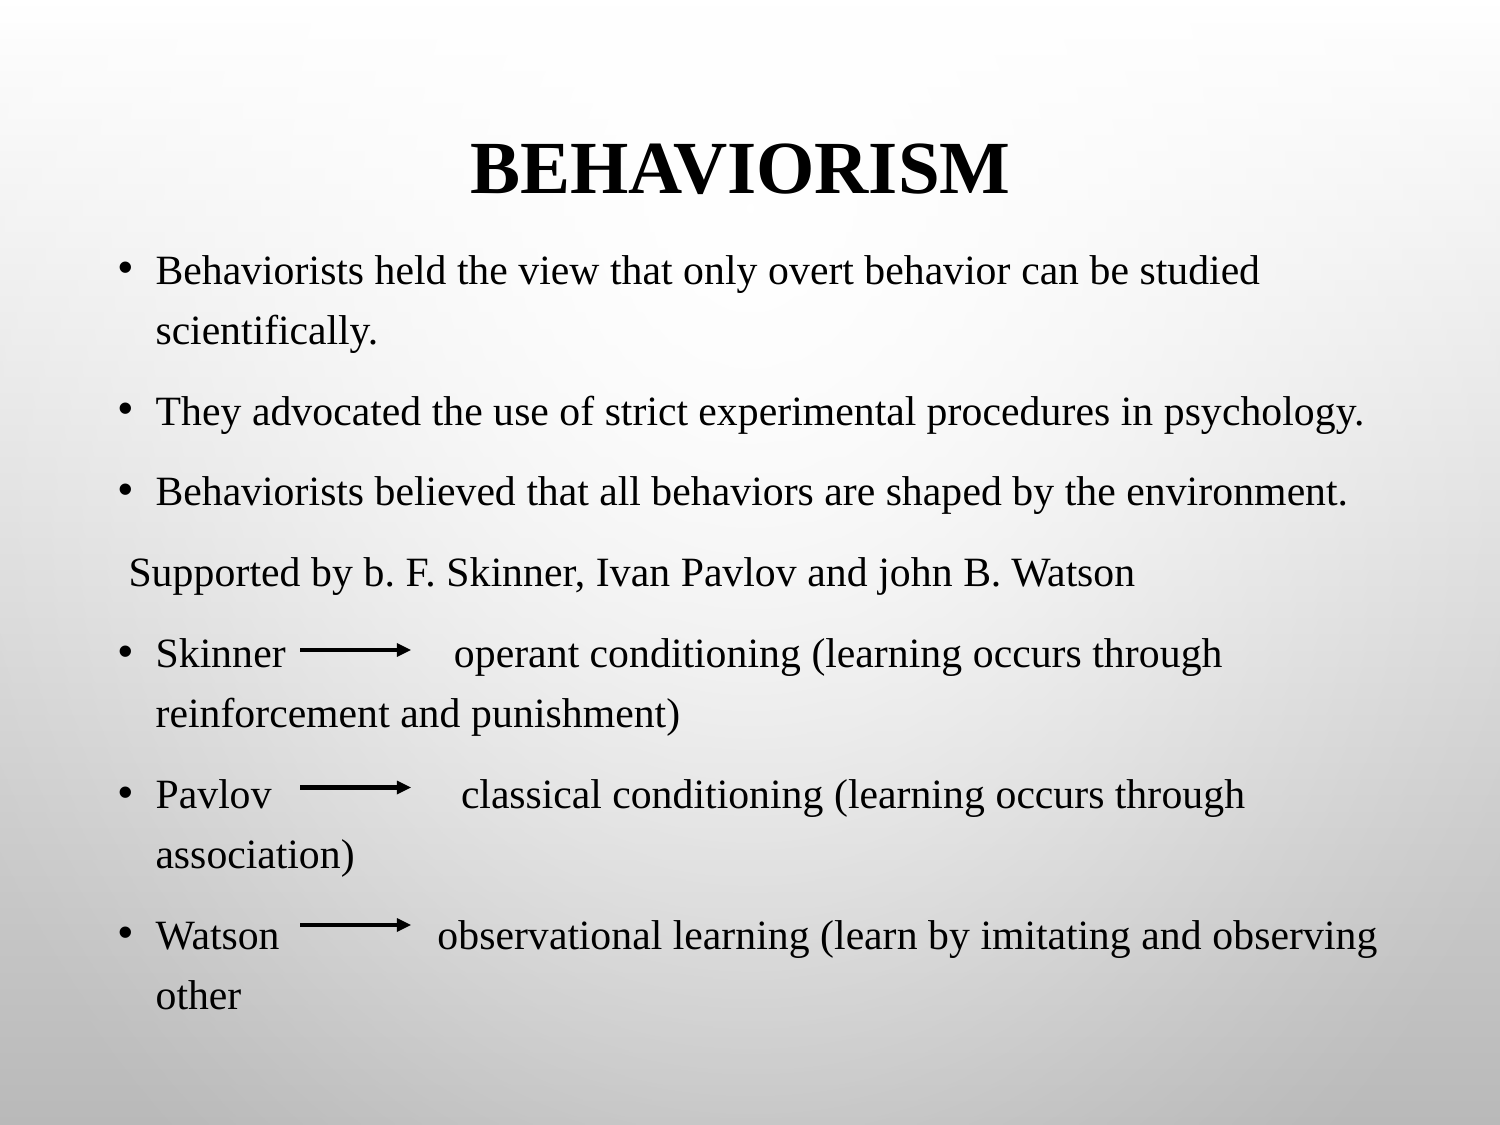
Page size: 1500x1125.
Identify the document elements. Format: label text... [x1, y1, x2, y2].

list Behaviorists held the view that only overt behavior can be studied scientifically. They advocated the use of strict experimental procedures in psychology. Behaviorists believed that all behaviors are shaped by the environment. Supported by b. F. Skinner, Ivan Pavlov and john B. Watson Skinner operant conditioning (learning occurs through reinforcement and punishment) Pavlov classical conditioning (learning occurs through association) Watson observational learning (learn by imitating and observing other [103, 224, 1397, 901]
title Behaviorism [112, 101, 1388, 224]
picture [0, 0, 1500, 1125]
